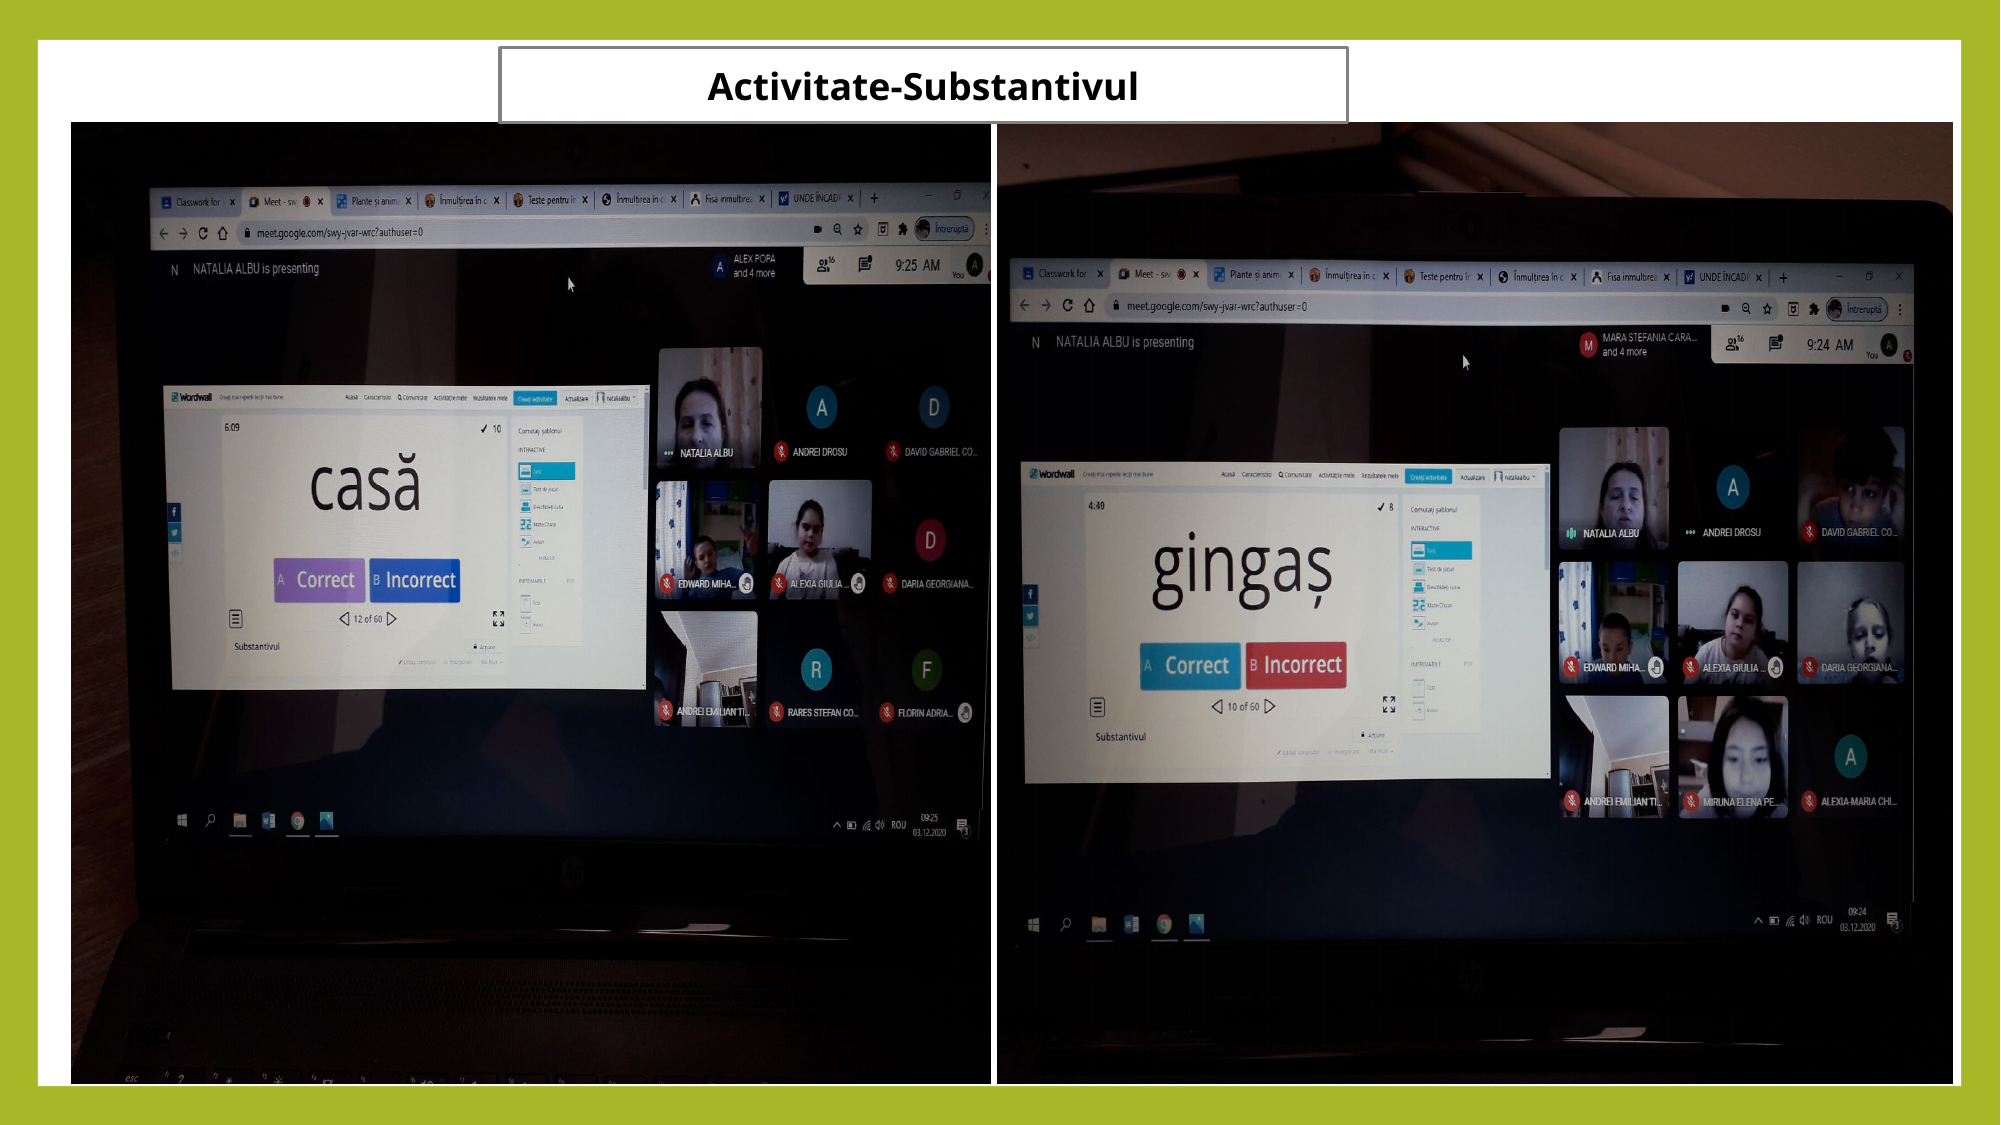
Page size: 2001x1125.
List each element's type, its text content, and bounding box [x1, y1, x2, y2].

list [71, 122, 992, 1085]
picture [997, 122, 1953, 1085]
text_box Activitate-Substantivul [498, 46, 1349, 122]
